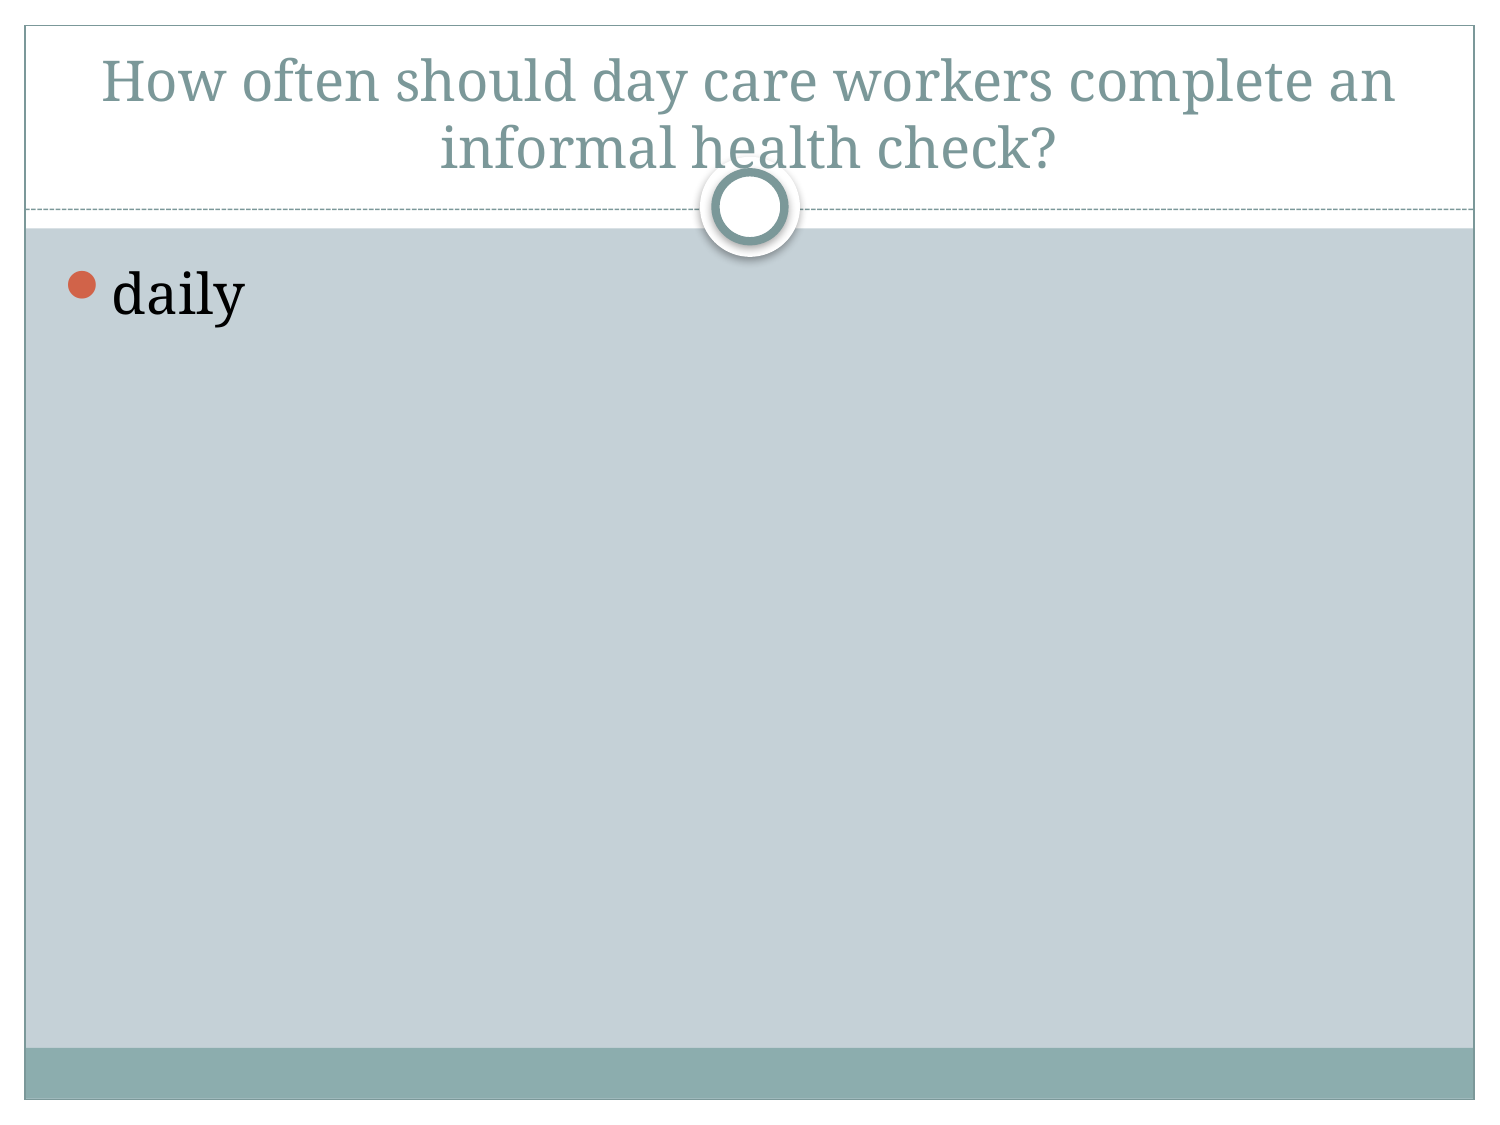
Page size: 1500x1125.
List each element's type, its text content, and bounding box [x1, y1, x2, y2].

list daily [49, 250, 1445, 1001]
title How often should day care workers complete an informal health check? [49, 37, 1450, 188]
